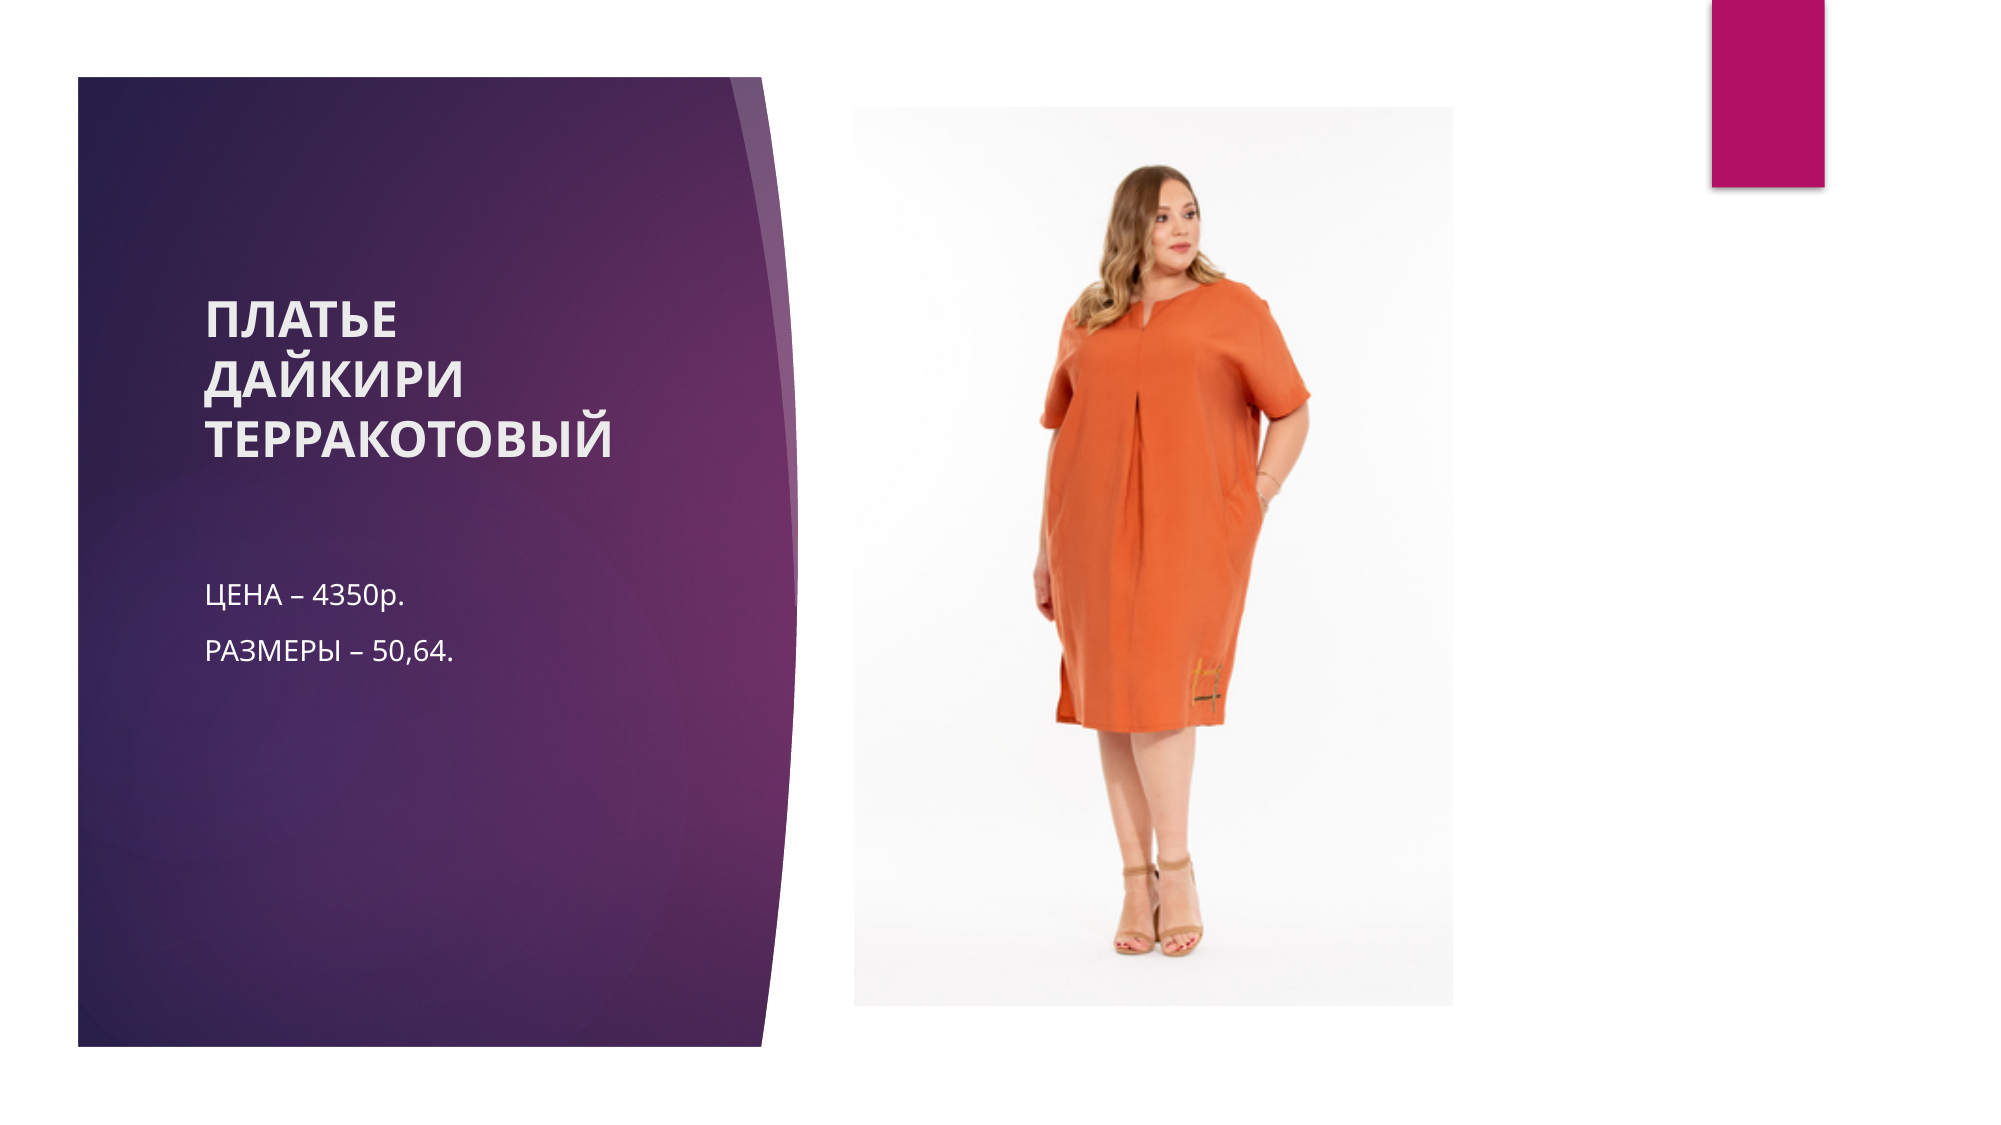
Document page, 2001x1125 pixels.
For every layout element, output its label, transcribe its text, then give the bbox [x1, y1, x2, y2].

title ПЛАТЬЕ ДАЙКИРИ ТЕРРАКОТОВЫЙ [189, 212, 648, 475]
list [853, 107, 1454, 1006]
list ЦЕНА – 4350р. РАЗМЕРЫ – 50,64. [189, 513, 648, 989]
